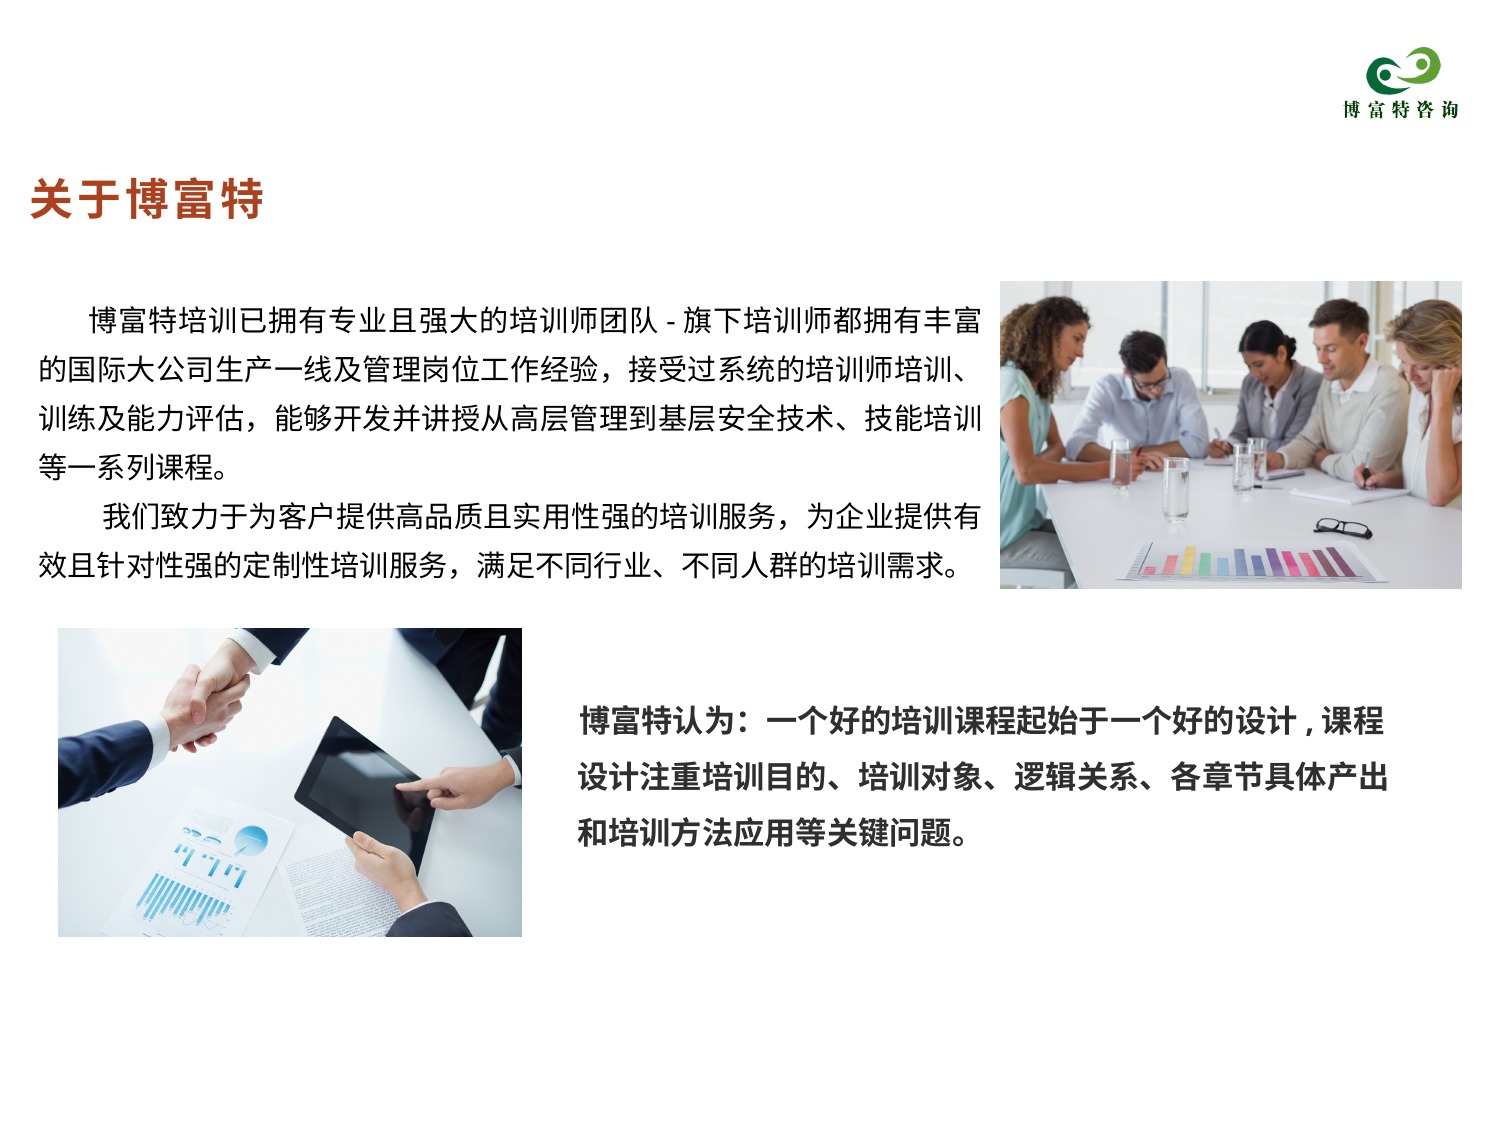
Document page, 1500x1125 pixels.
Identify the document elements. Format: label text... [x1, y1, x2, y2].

picture [1000, 281, 1462, 589]
text_box 博富特培训已拥有专业且强大的培训师团队-旗下培训师都拥有丰富的国际大公司生产一线及管理岗位工作经验，接受过系统的培训师培训、训练及能力评估，能够开发并讲授从高层管理到基层安全技术、技能培训等一系列课程。 我们致力于为客户提供高品质且实用性强的培训服务，为企业提供有效且针对性强的定制性培训服务，满足不同行业、不同人群的培训需求。 [23, 281, 998, 590]
text_box 关于博富特 [14, 163, 854, 238]
picture [1329, 46, 1477, 121]
picture [58, 628, 523, 937]
text_box 博富特认为：一个好的培训课程起始于一个好的设计,课程设计注重培训目的、培训对象、逻辑关系、各章节具体产出和培训方法应用等关键问题。 [562, 675, 1407, 859]
